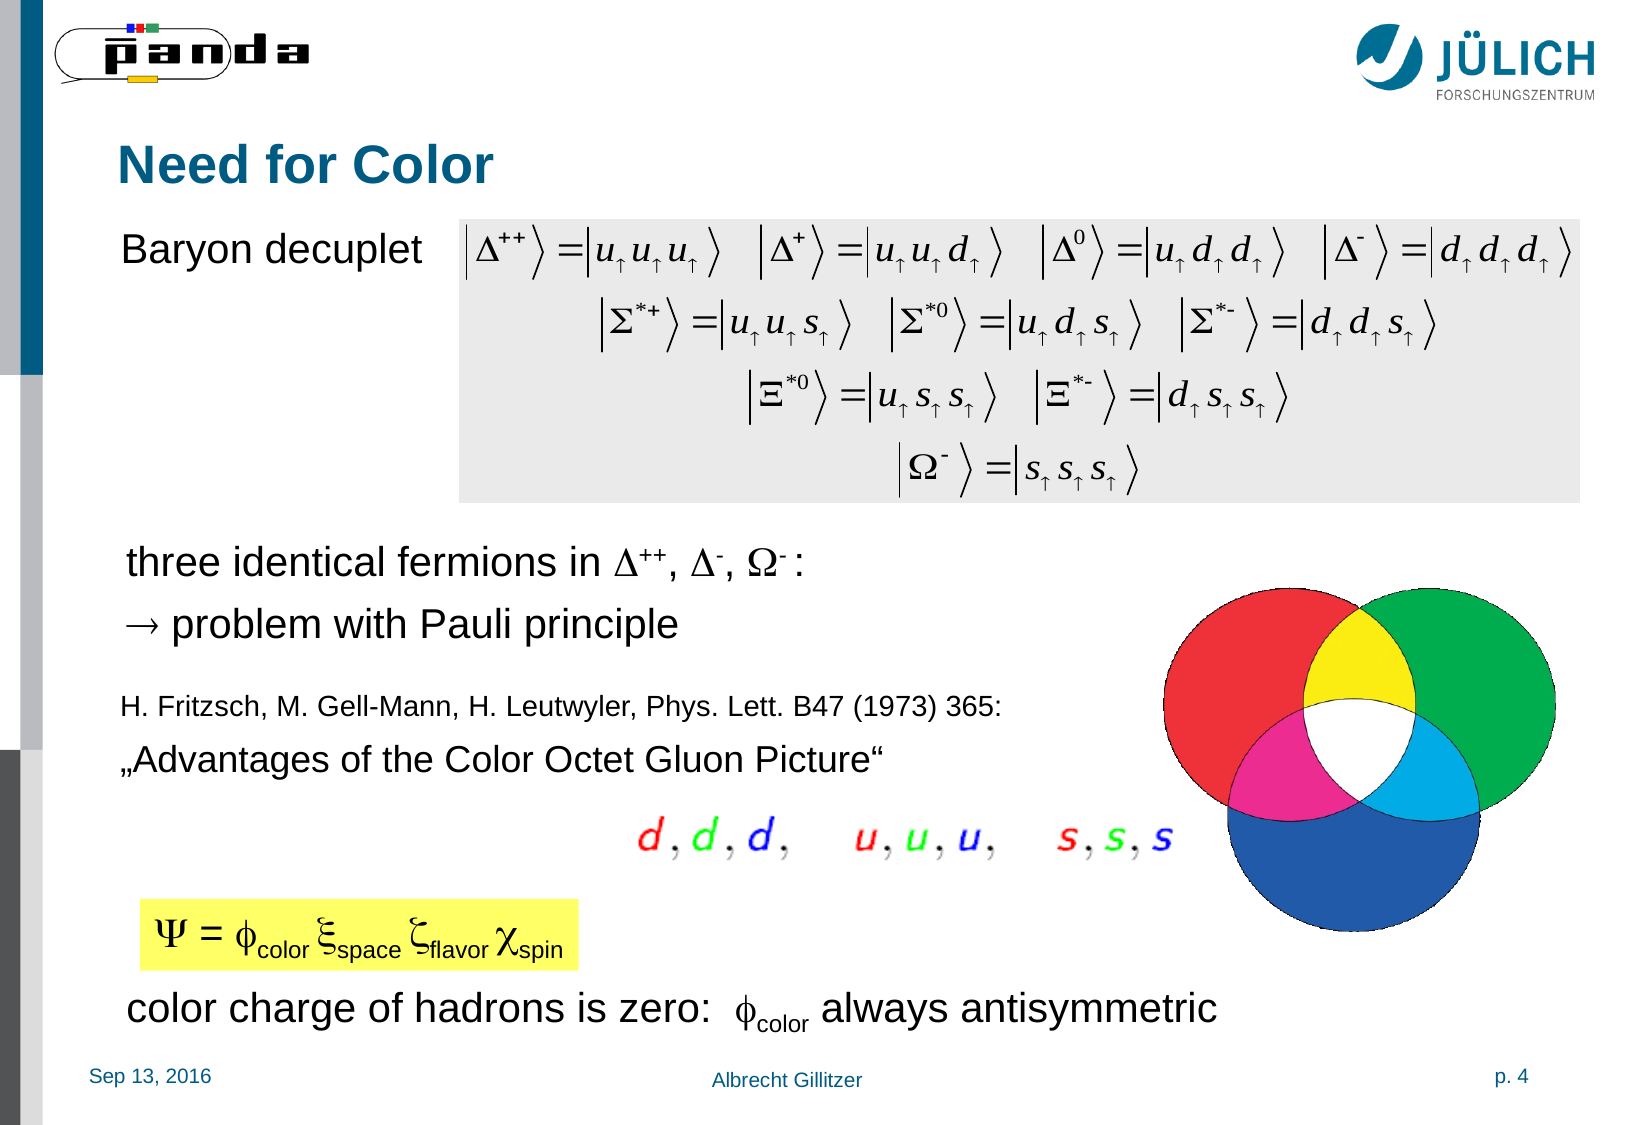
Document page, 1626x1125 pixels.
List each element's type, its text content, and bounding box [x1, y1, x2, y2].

text_box color charge of hadrons is zero: fcolor always antisymmetric [111, 973, 1234, 1046]
title Need for Color [117, 128, 1500, 195]
text_box three identical fermions in D++, D-, W- :  problem with Pauli principle [111, 527, 820, 655]
picture [1355, 22, 1594, 100]
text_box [458, 218, 1581, 504]
picture [54, 23, 309, 84]
text_box Y = fcolor xspace zflavor cspin [139, 898, 579, 971]
picture [617, 570, 1569, 947]
text_box Baryon decuplet [105, 214, 438, 280]
text_box H. Fritzsch, M. Gell-Mann, H. Leutwyler, Phys. Lett. B47 (1973) 365: „Advantages of the Color Octet Gluon Picture“ [105, 680, 1019, 788]
